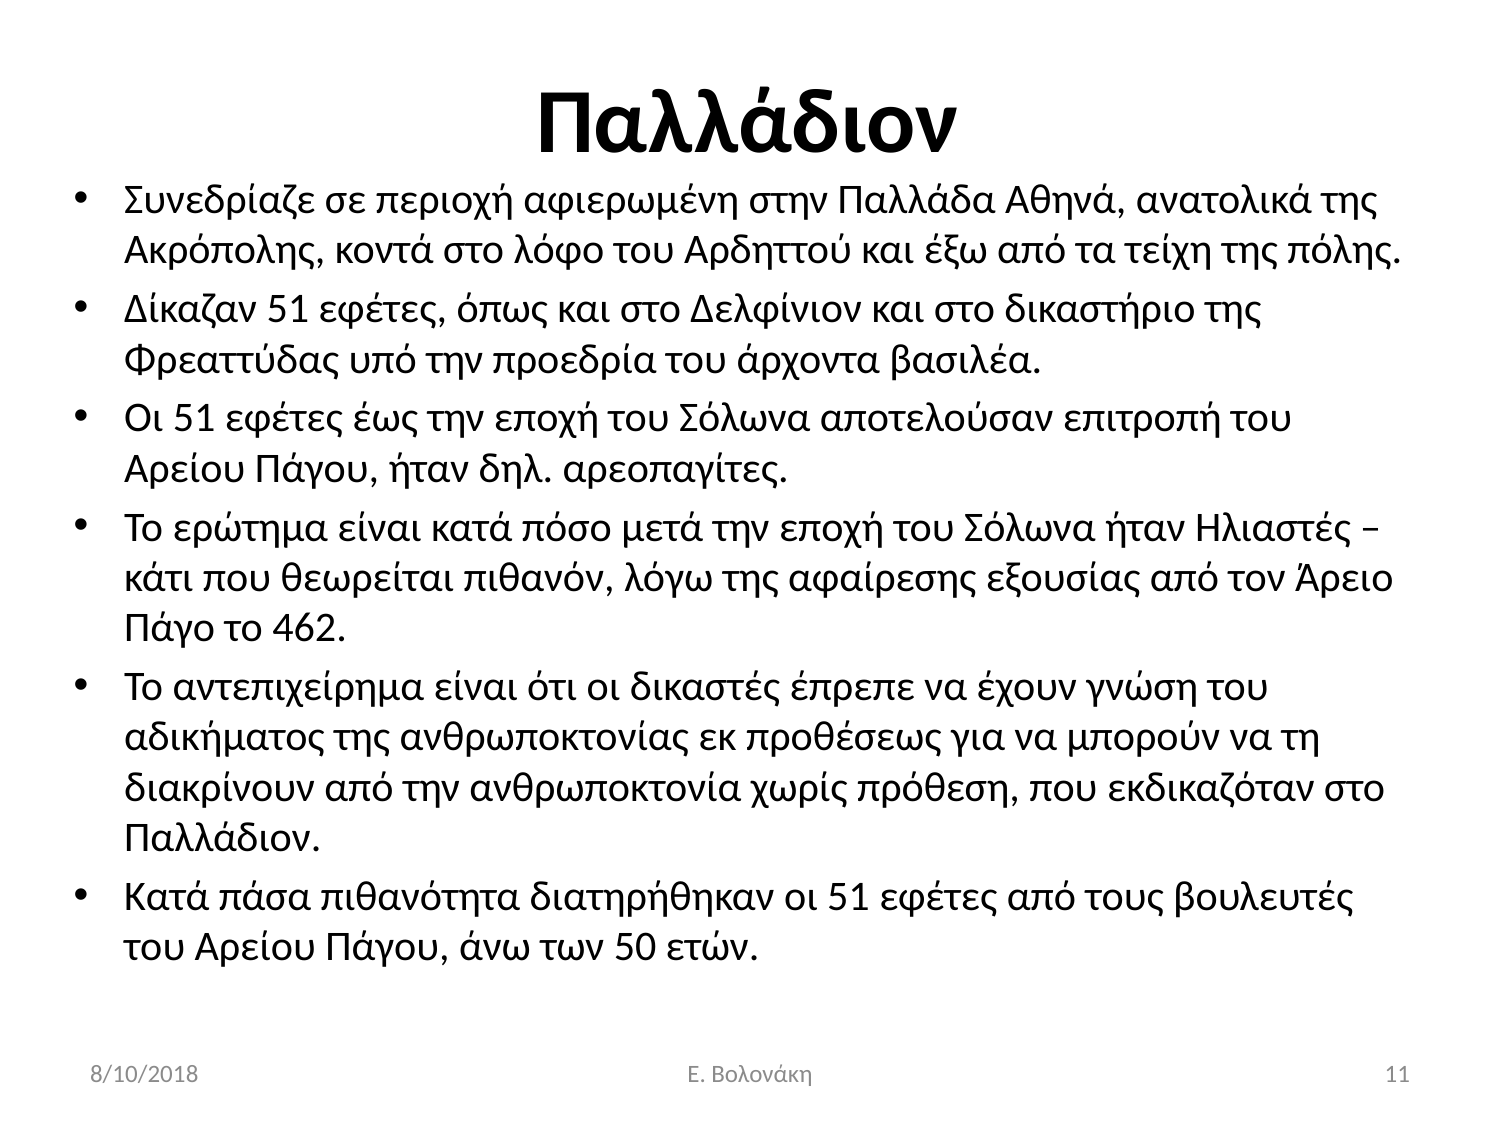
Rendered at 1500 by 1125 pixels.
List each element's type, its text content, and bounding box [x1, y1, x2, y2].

slide_number 11 [1074, 1042, 1425, 1103]
list Συνεδρίαζε σε περιοχή αφιερωμένη στην Παλλάδα Αθηνά, ανατολικά της Ακρόπολης, κοντά στο λόφο του Αρδηττού και έξω από τα τείχη της πόλης. Δίκαζαν 51 εφέτες, όπως και στο Δελφίνιον και στο δικαστήριο της Φρεαττύδας υπό την προεδρία του άρχοντα βασιλέα. Οι 51 εφέτες έως την εποχή του Σόλωνα αποτελούσαν επιτροπή του Αρείου Πάγου, ήταν δηλ. αρεοπαγίτες. Το ερώτημα είναι κατά πόσο μετά την εποχή του Σόλωνα ήταν Ηλιαστές – κάτι που θεωρείται πιθανόν, λόγω της αφαίρεσης εξουσίας από τον Άρειο Πάγο το 462. Το αντεπιχείρημα είναι ότι οι δικαστές έπρεπε να έχουν γνώση του αδικήματος της ανθρωποκτονίας εκ προθέσεως για να μπορούν να τη διακρίνουν από την ανθρωποκτονία χωρίς πρόθεση, που εκδικαζόταν στο Παλλάδιον. Κατά πάσα πιθανότητα διατηρήθηκαν οι 51 εφέτες από τους βουλευτές του Αρείου Πάγου, άνω των 50 ετών. [58, 164, 1425, 1005]
title Παλλάδιον [70, 45, 1425, 164]
footer Ε. Βολονάκη [512, 1042, 988, 1103]
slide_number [75, 1042, 425, 1103]
